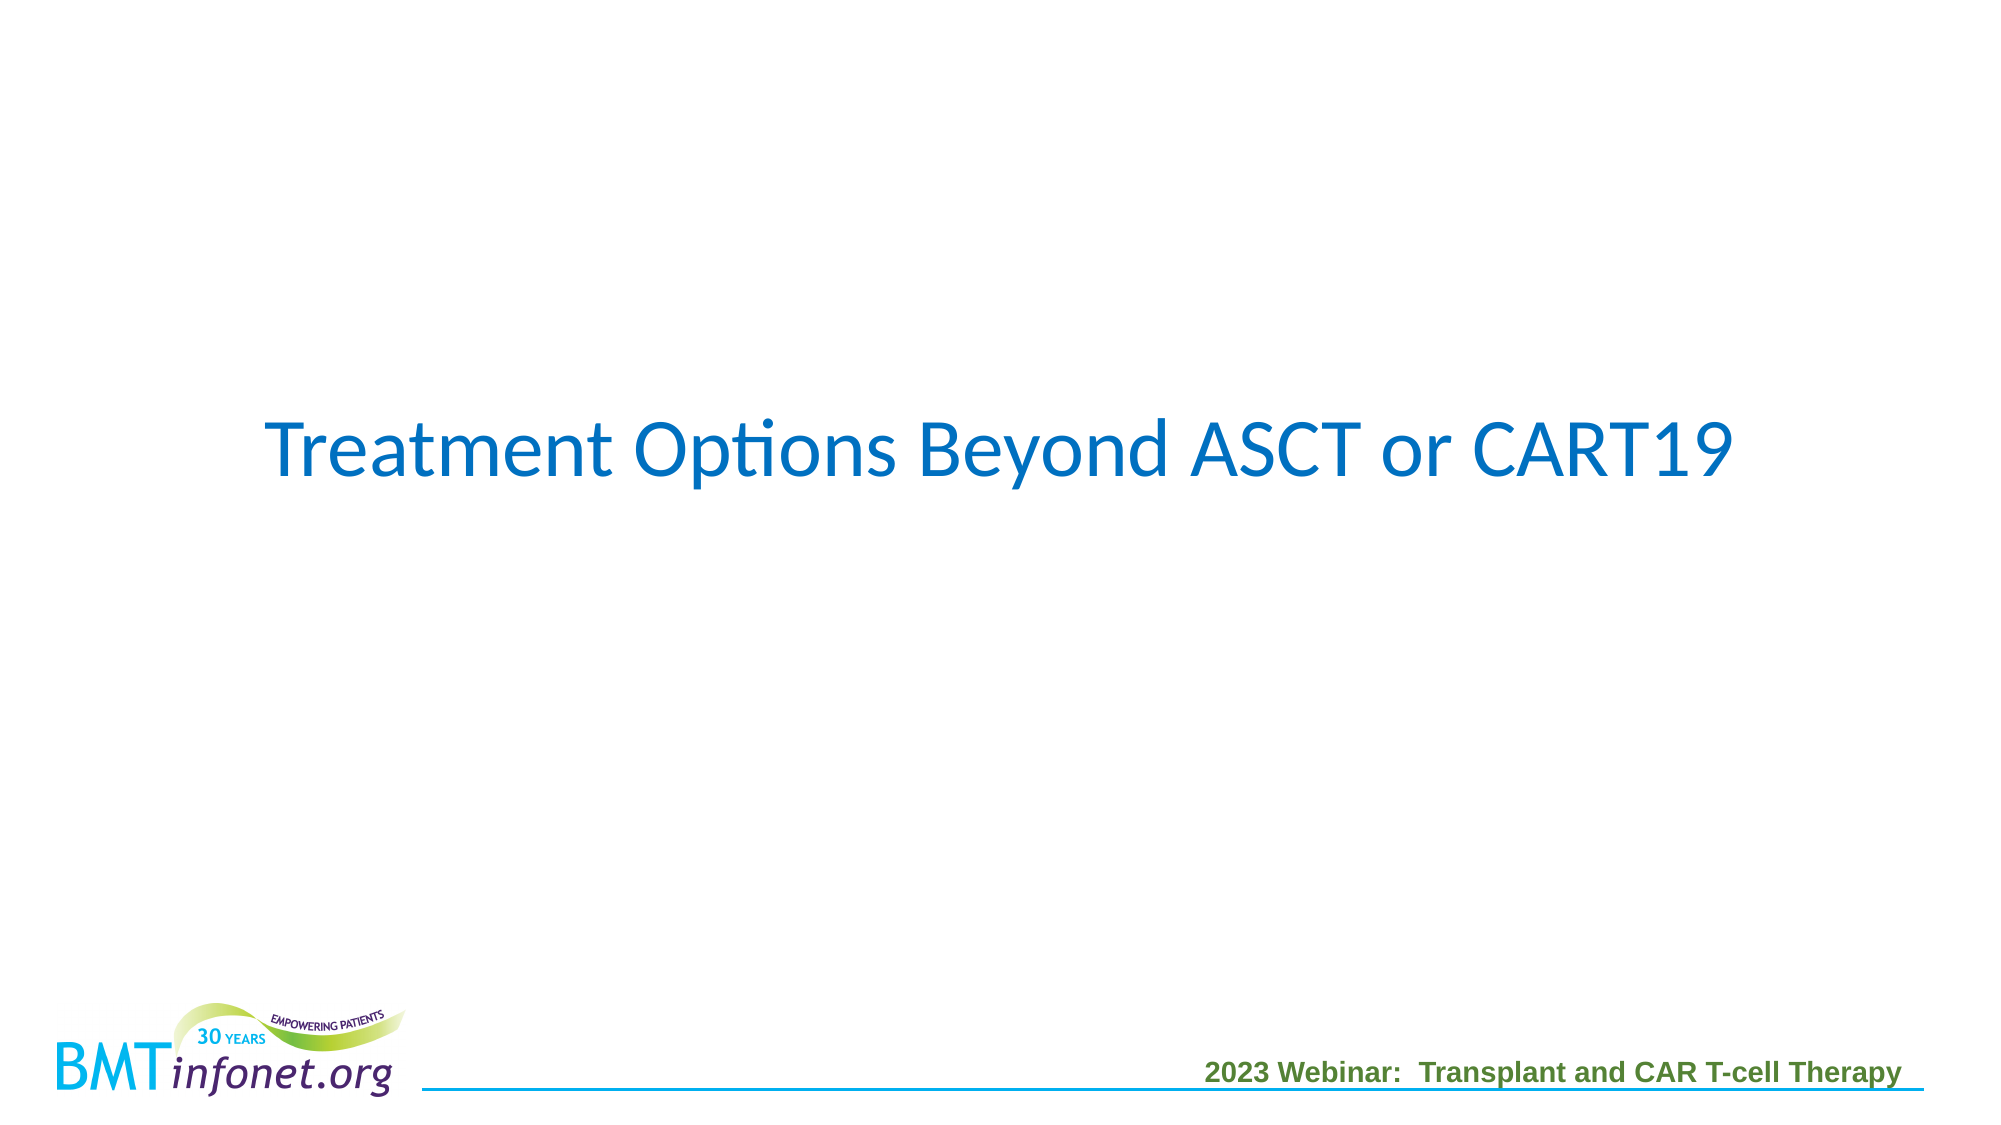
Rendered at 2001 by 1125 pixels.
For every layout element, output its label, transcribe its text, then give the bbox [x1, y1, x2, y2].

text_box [57, 1003, 1943, 1097]
title Treatment Options Beyond ASCT or CART19 [137, 340, 1863, 559]
